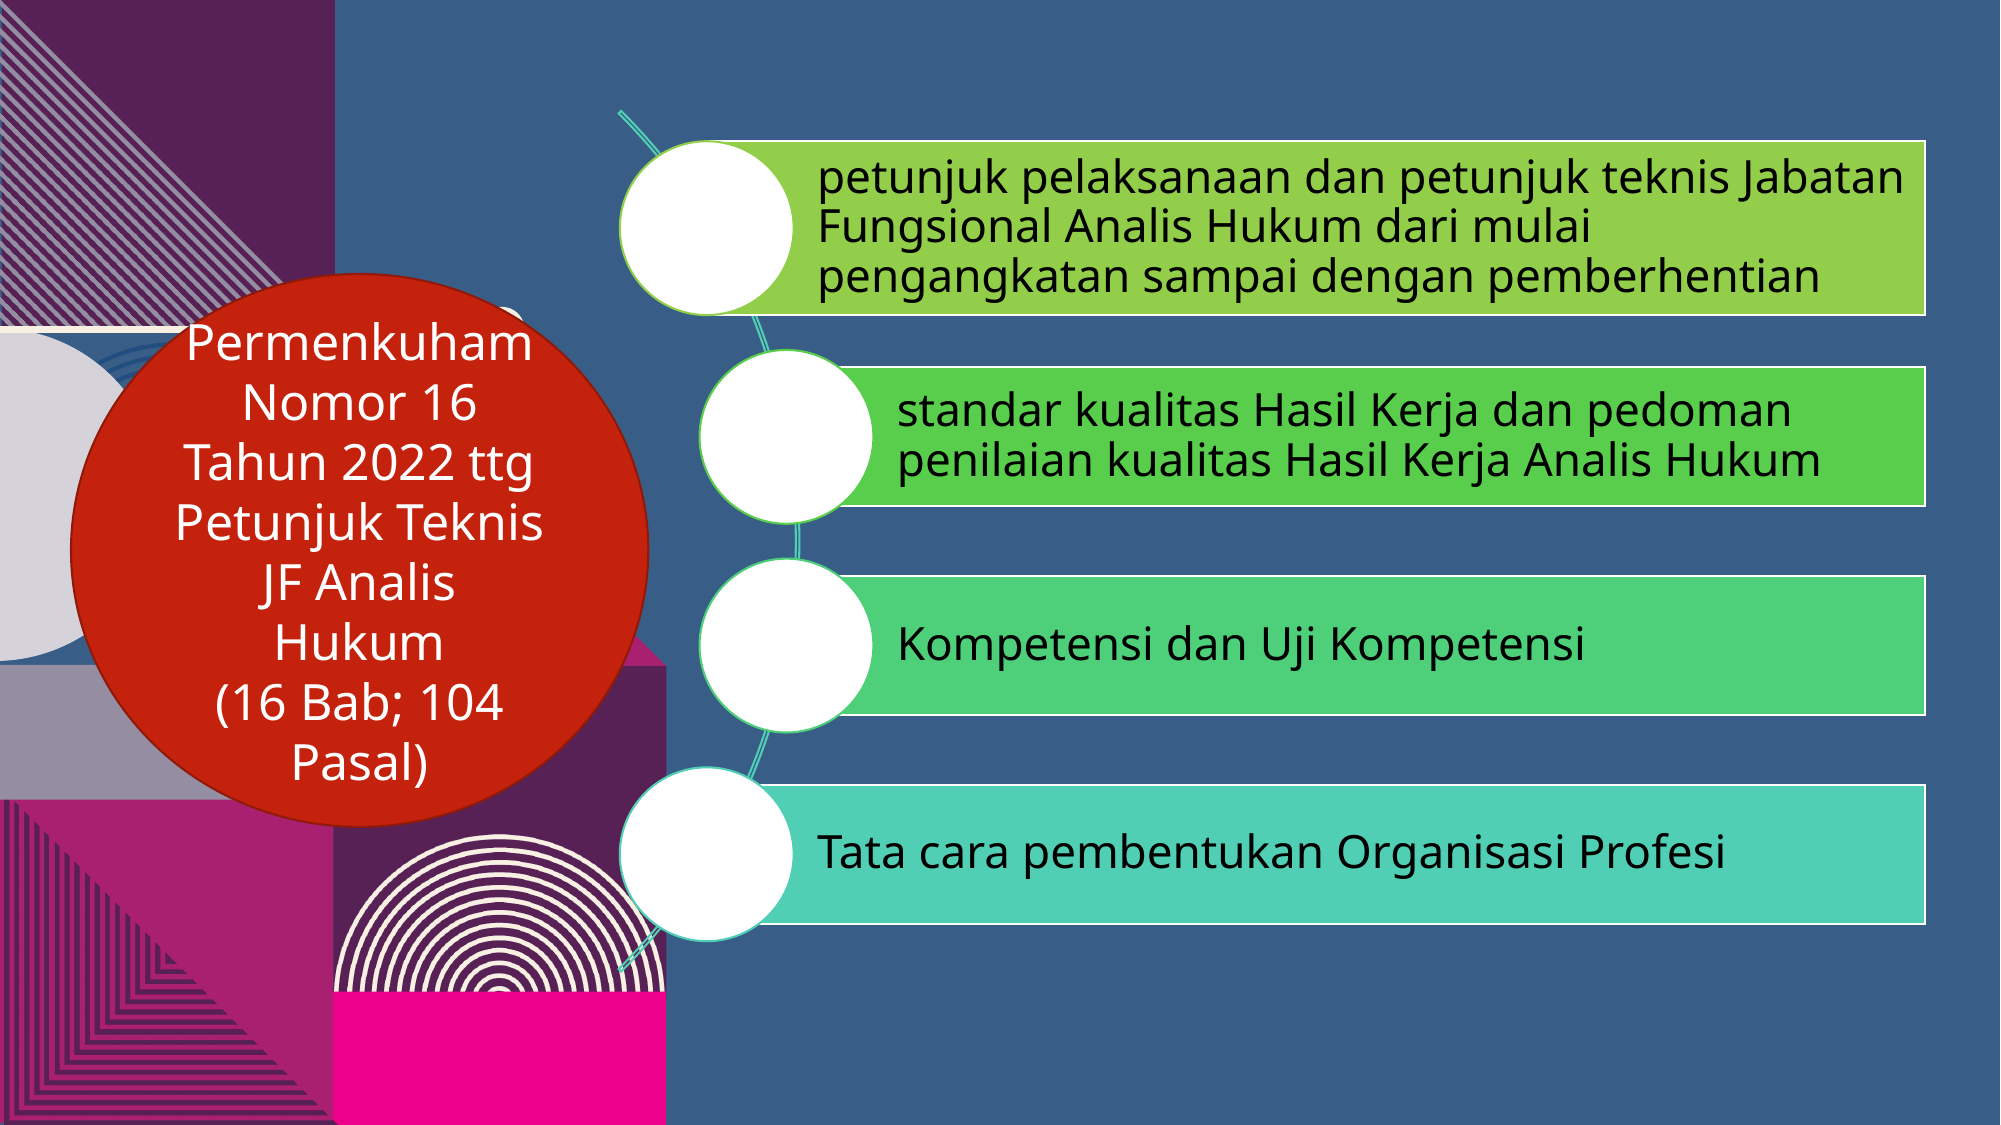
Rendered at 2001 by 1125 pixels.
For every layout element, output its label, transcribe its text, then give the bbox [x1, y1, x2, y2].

picture [4, 800, 604, 1125]
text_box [604, 88, 1939, 994]
text_box Permenkuham Nomor 16 Tahun 2022 ttg Petunjuk Teknis JF Analis Hukum (16 Bab; 104 Pasal) [70, 273, 604, 827]
picture [0, 0, 332, 326]
